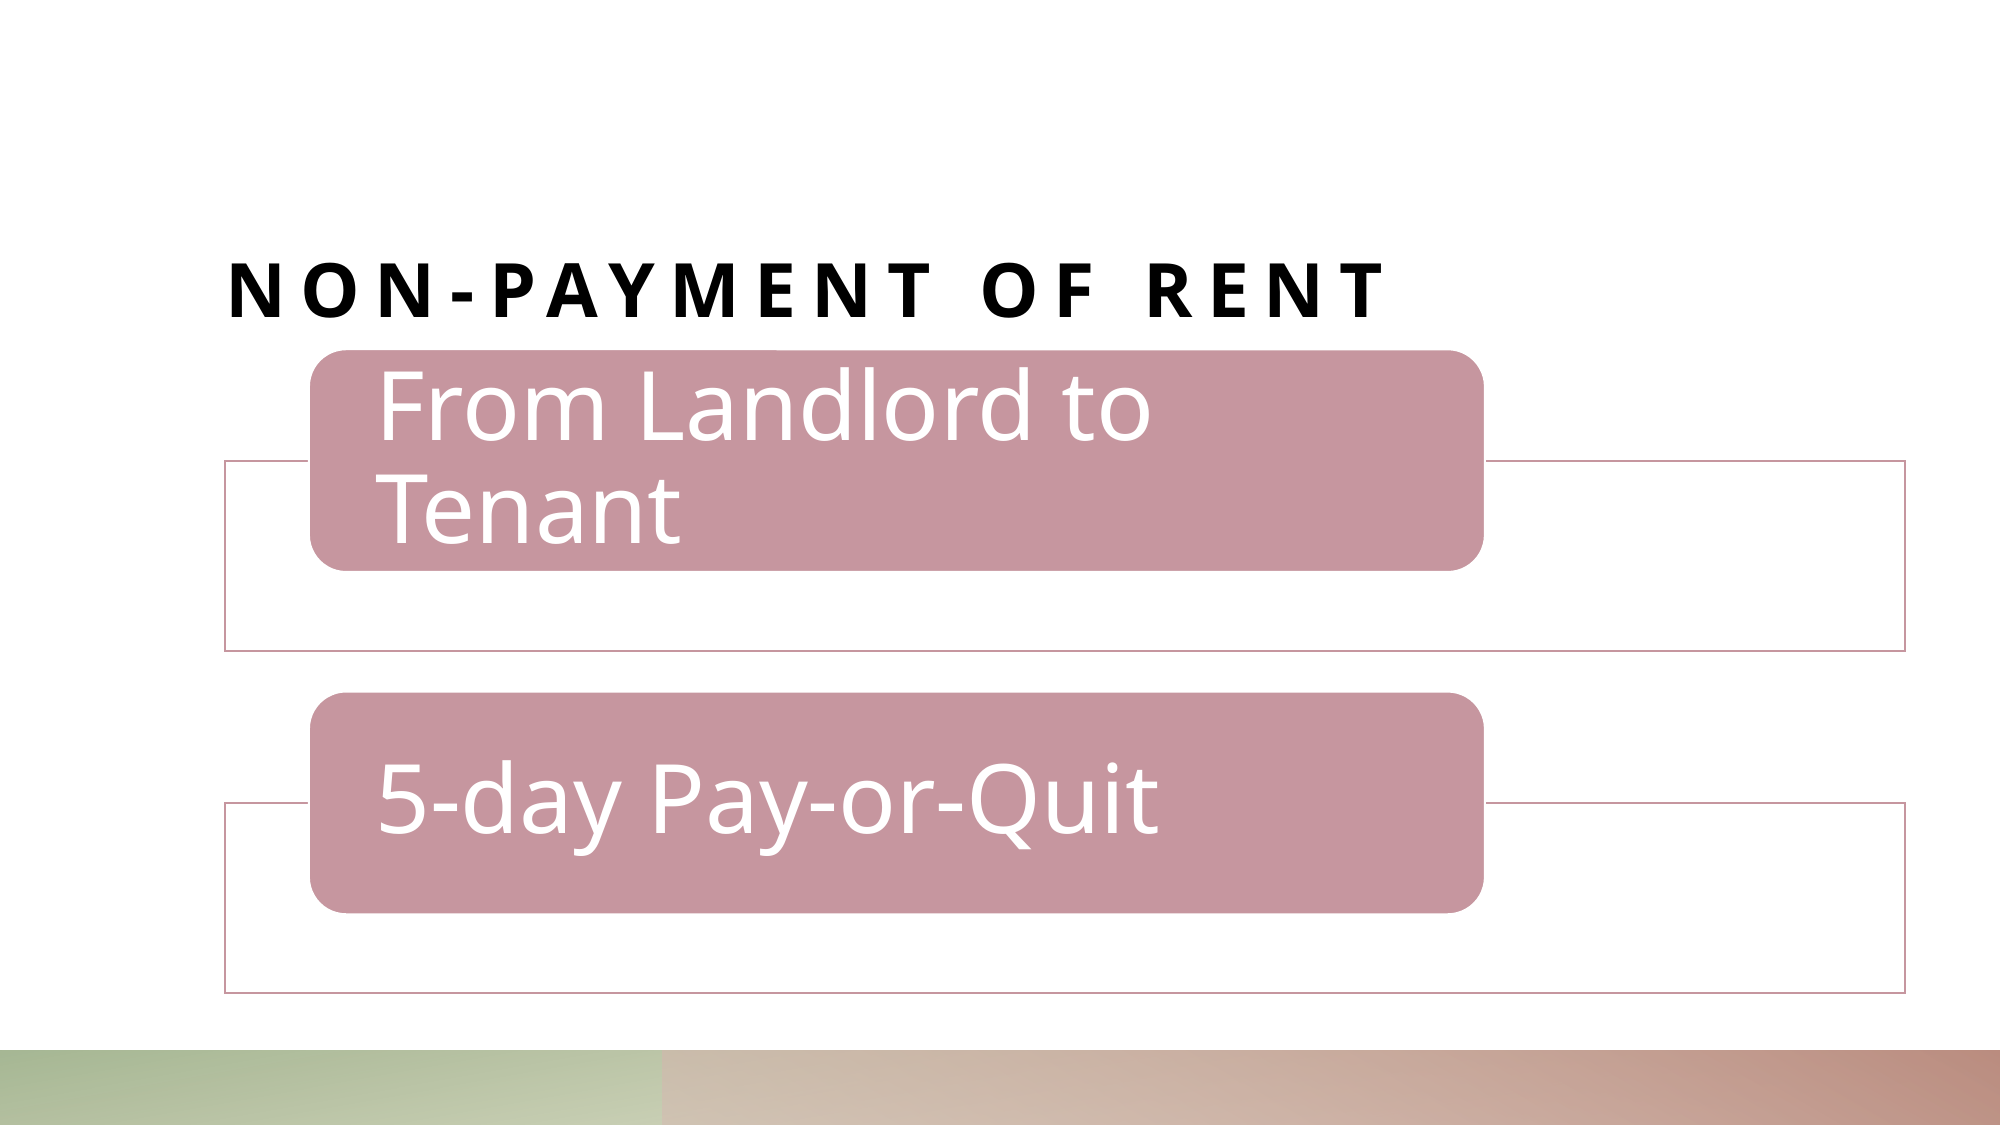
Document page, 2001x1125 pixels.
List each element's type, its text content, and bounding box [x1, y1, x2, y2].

title Non-Payment of Rent [225, 130, 1905, 333]
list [224, 346, 1905, 996]
